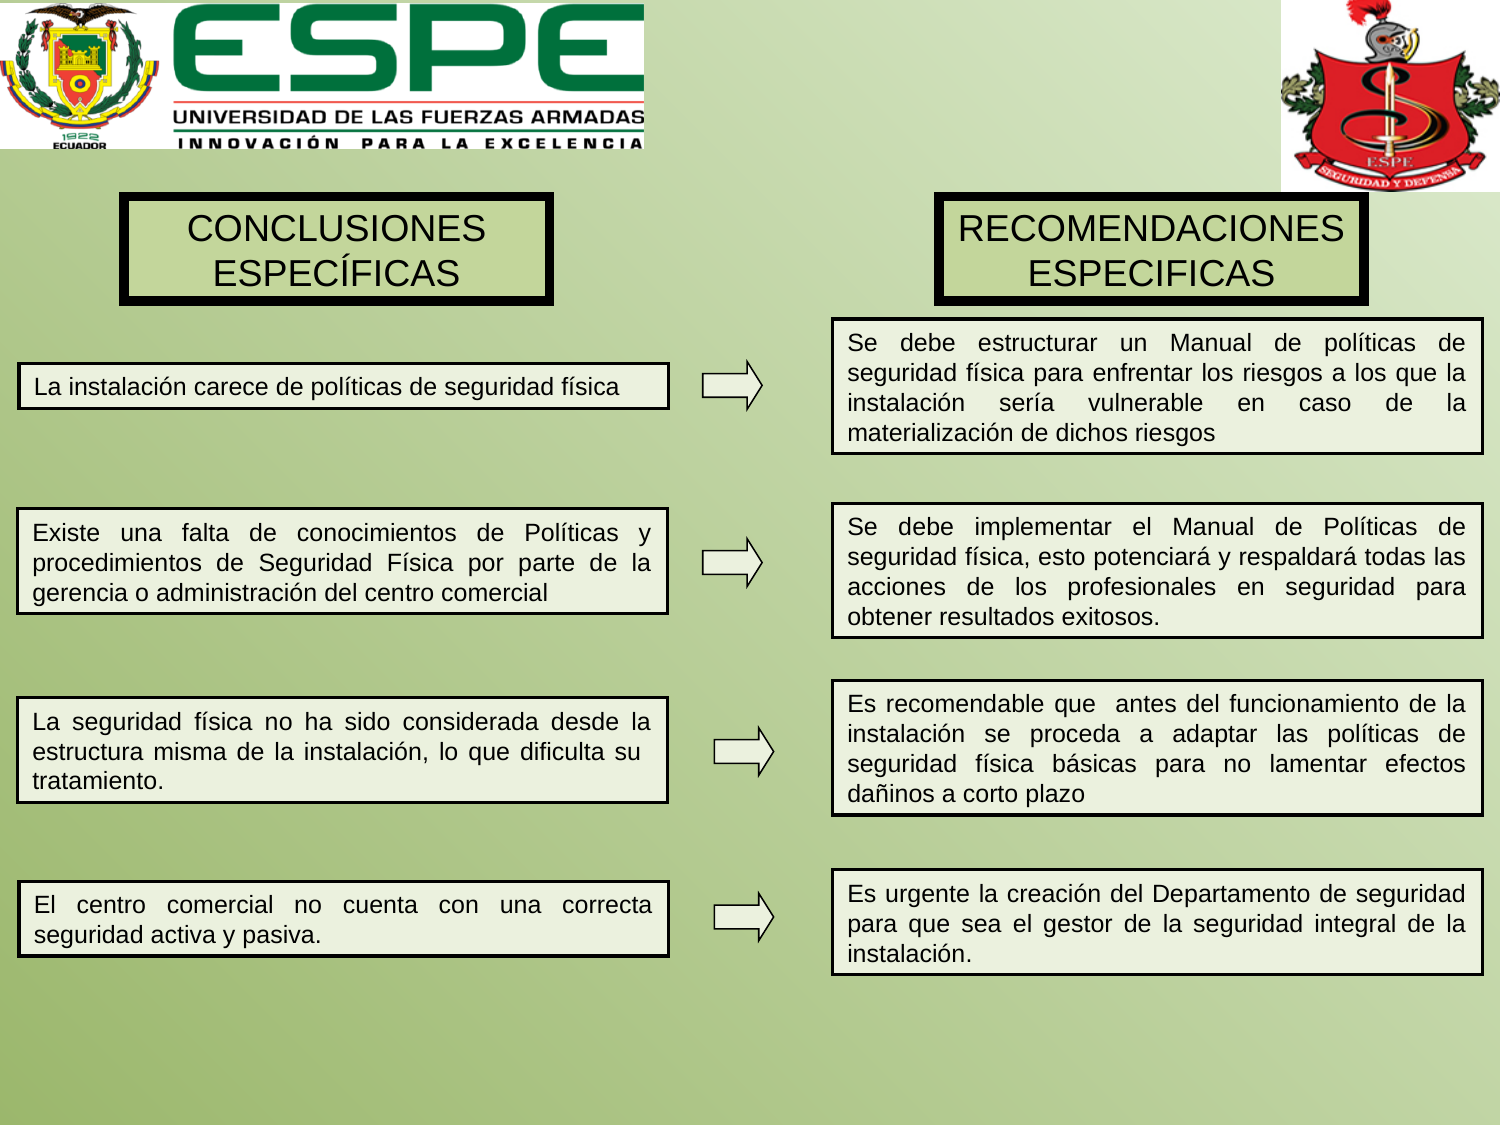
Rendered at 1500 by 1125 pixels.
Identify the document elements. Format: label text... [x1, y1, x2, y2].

text_box La instalación carece de políticas de seguridad física [18, 363, 669, 409]
text_box Se debe implementar el Manual de Políticas de seguridad física, esto potenciará y respaldará todas las acciones de los profesionales en seguridad para obtener resultados exitosos. [832, 503, 1483, 638]
text_box [702, 538, 763, 587]
text_box Es urgente la creación del Departamento de seguridad para que sea el gestor de la seguridad integral de la instalación. [832, 869, 1483, 975]
text_box Existe una falta de conocimientos de Políticas y procedimientos de Seguridad Física por parte de la gerencia o administración del centro comercial [17, 508, 668, 614]
text_box Es recomendable que antes del funcionamiento de la instalación se proceda a adaptar las políticas de seguridad física básicas para no lamentar efectos dañinos a corto plazo [832, 680, 1483, 816]
text_box CONCLUSIONES ESPECÍFICAS [124, 196, 550, 301]
picture [0, 2, 644, 150]
text_box La seguridad física no ha sido considerada desde la estructura misma de la instalación, lo que dificulta su tratamiento. [17, 697, 668, 803]
text_box RECOMENDACIONES ESPECIFICAS [938, 196, 1365, 301]
picture [1281, 0, 1500, 192]
text_box [714, 893, 774, 941]
text_box El centro comercial no cuenta con una correcta seguridad activa y pasiva. [18, 881, 669, 956]
text_box [714, 727, 774, 776]
text_box [702, 361, 763, 410]
text_box Se debe estructurar un Manual de políticas de seguridad física para enfrentar los riesgos a los que la instalación sería vulnerable en caso de la materialización de dichos riesgos [832, 318, 1483, 454]
